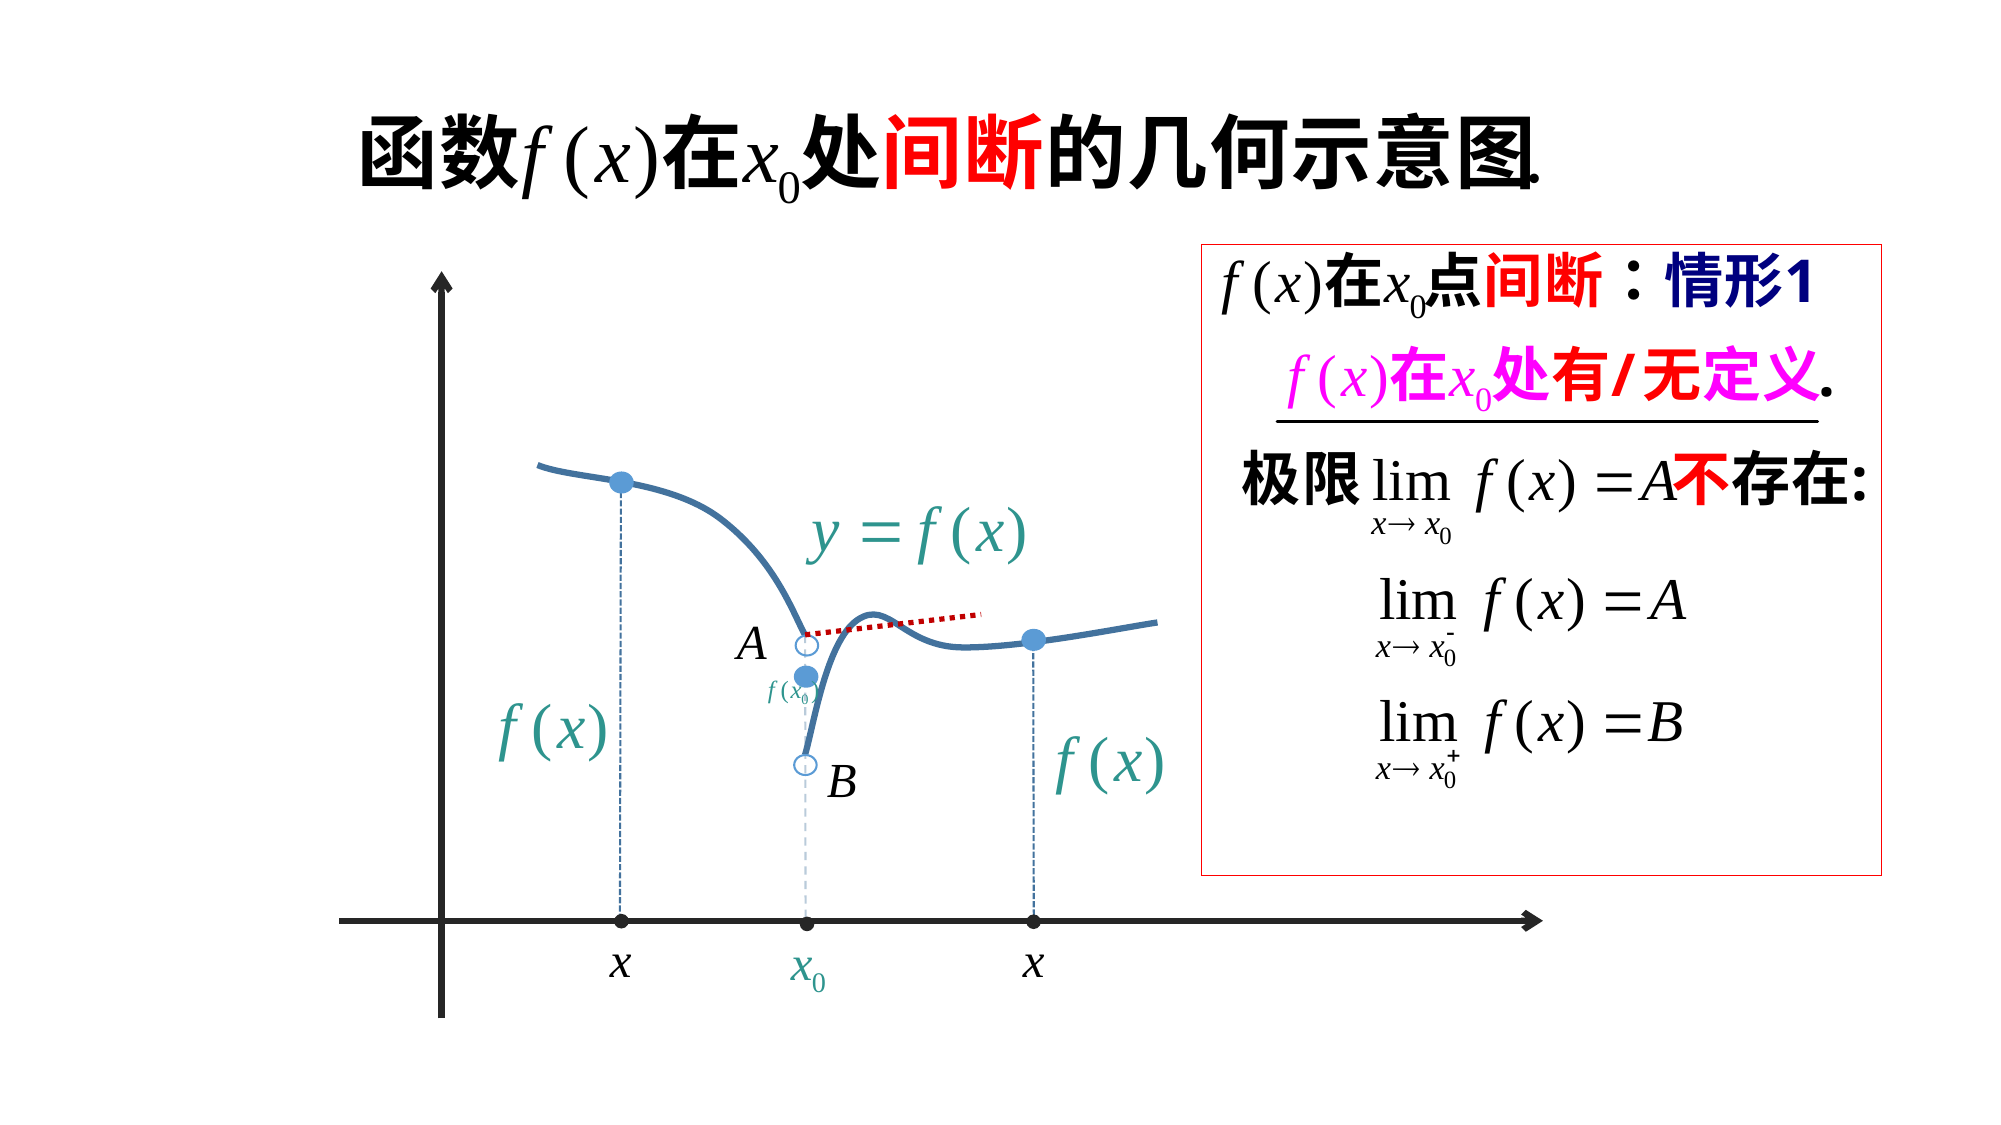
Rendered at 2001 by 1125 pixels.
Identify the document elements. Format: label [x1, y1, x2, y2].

text_box [599, 944, 641, 990]
text_box [477, 689, 621, 775]
text_box [725, 614, 775, 668]
text_box [818, 752, 867, 806]
text_box [795, 492, 1040, 578]
text_box [353, 101, 1556, 223]
text_box [1201, 243, 1882, 876]
text_box [339, 271, 1543, 1121]
text_box [759, 673, 824, 711]
text_box [1013, 944, 1054, 990]
text_box [1033, 722, 1178, 808]
text_box [781, 931, 835, 1005]
